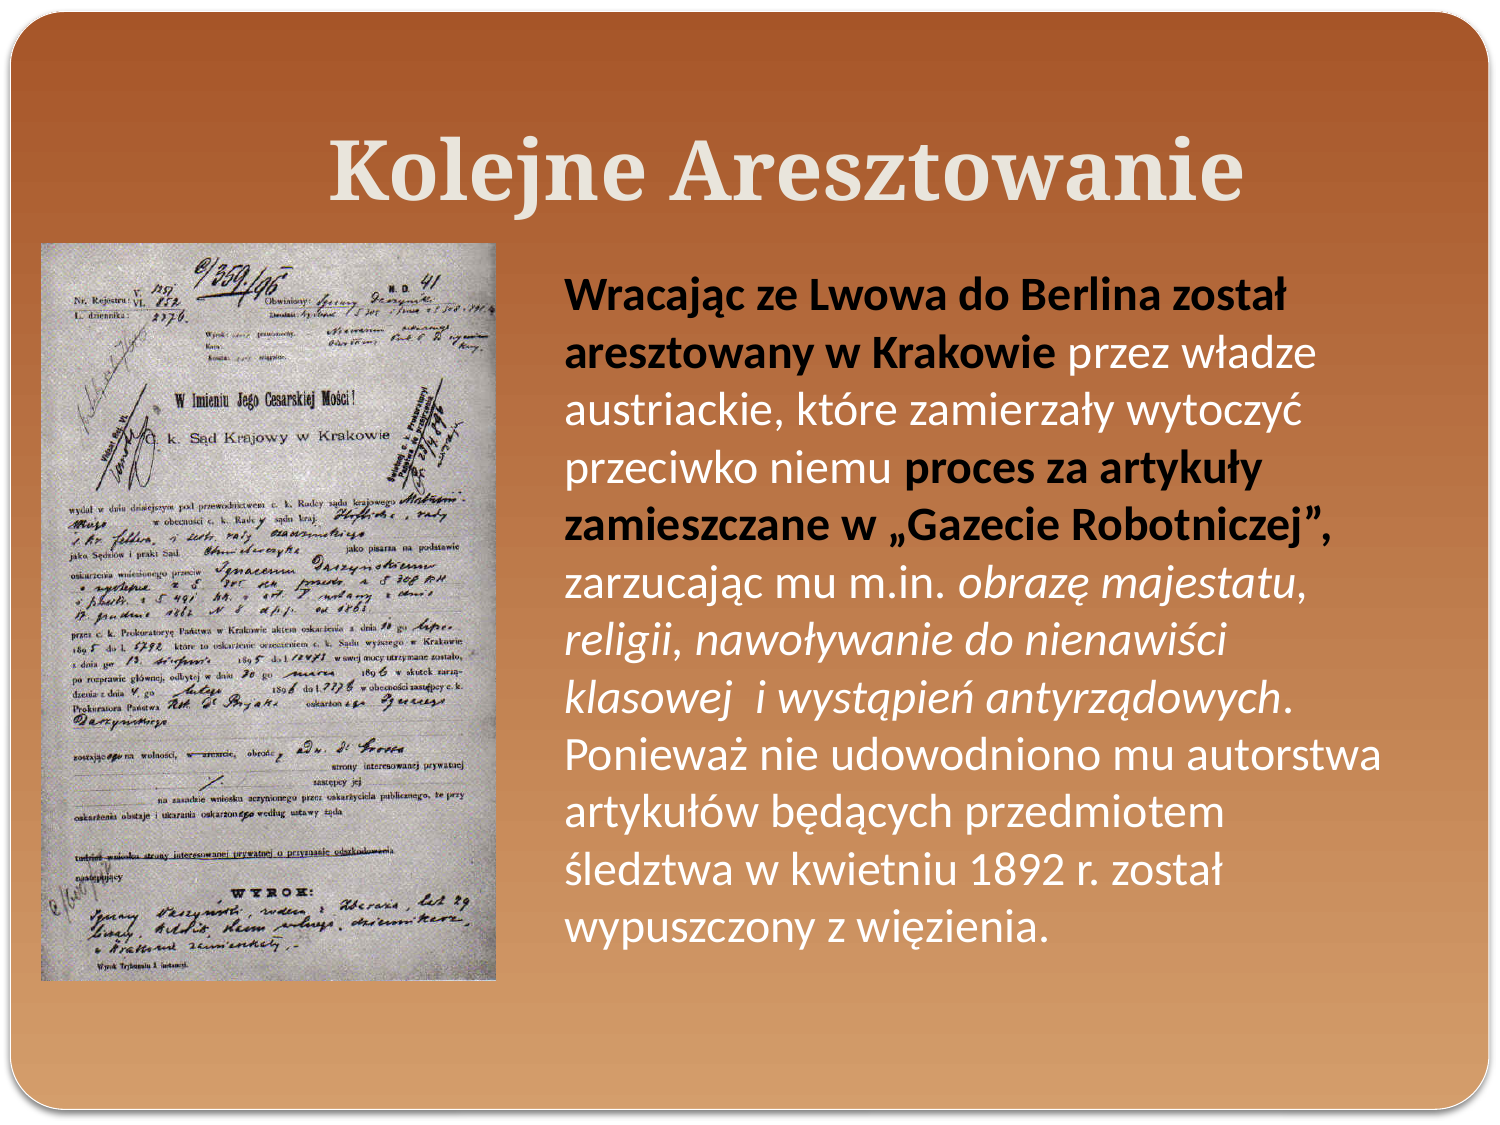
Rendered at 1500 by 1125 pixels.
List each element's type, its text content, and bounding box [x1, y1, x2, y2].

list Wracając ze Lwowa do Berlina został aresztowany w Krakowie przez władze austriackie, które zamierzały wytoczyć przeciwko niemu proces za artykuły zamieszczane w „Gazecie Robotniczej”, zarzucając mu m.in. obrazę majestatu, religii, nawoływanie do nienawiści klasowej i wystąpień antyrządowych. Ponieważ nie udowodniono mu autorstwa artykułów będących przedmiotem śledztwa w kwietniu 1892 r. został wypuszczony z więzienia. [548, 255, 1412, 1036]
title Kolejne Aresztowanie [149, 44, 1426, 233]
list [40, 243, 496, 982]
